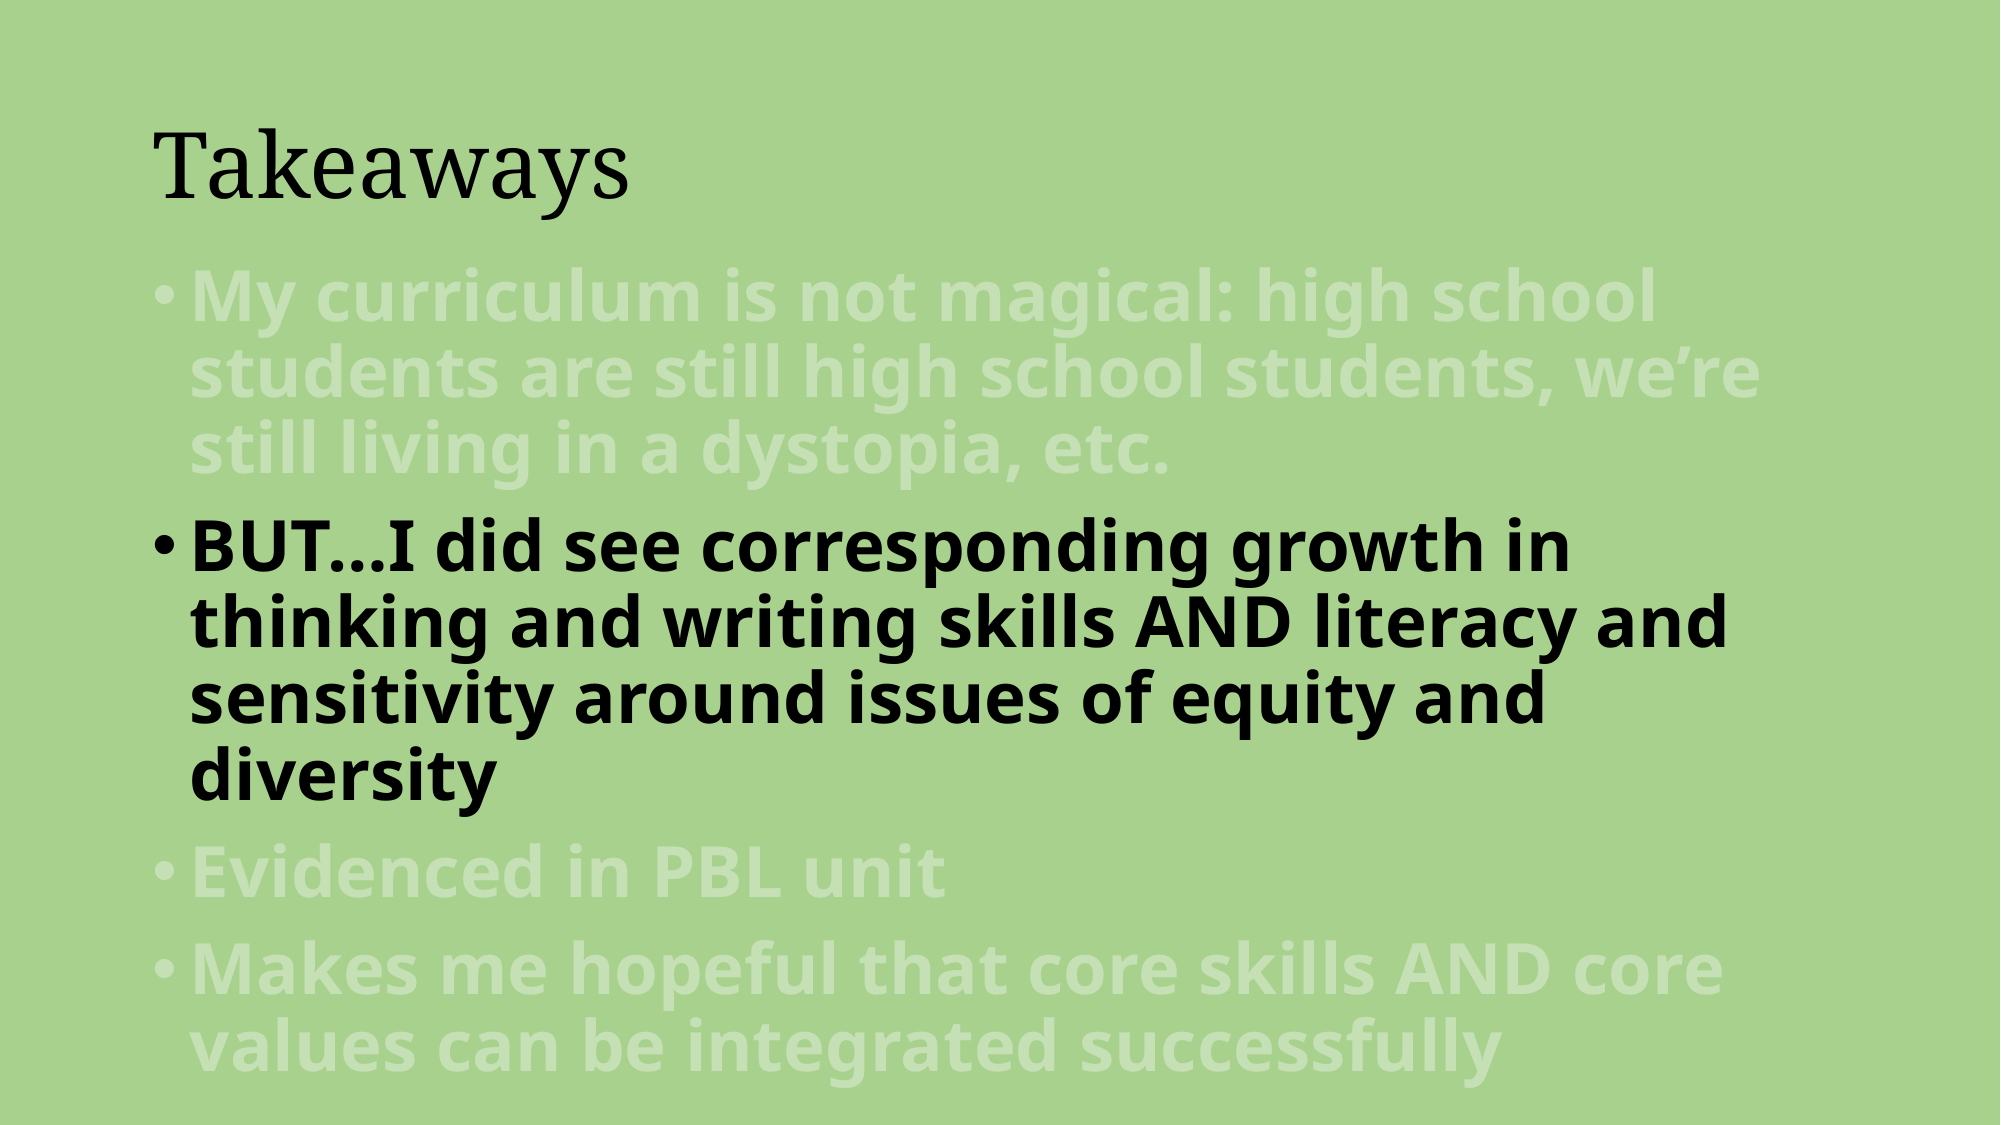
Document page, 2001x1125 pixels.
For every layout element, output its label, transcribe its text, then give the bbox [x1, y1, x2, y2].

list My curriculum is not magical: high school students are still high school students, we’re still living in a dystopia, etc. BUT…I did see corresponding growth in thinking and writing skills AND literacy and sensitivity around issues of equity and diversity Evidenced in PBL unit Makes me hopeful that core skills AND core values can be integrated successfully [137, 252, 1863, 967]
title Takeaways [137, 59, 1863, 252]
